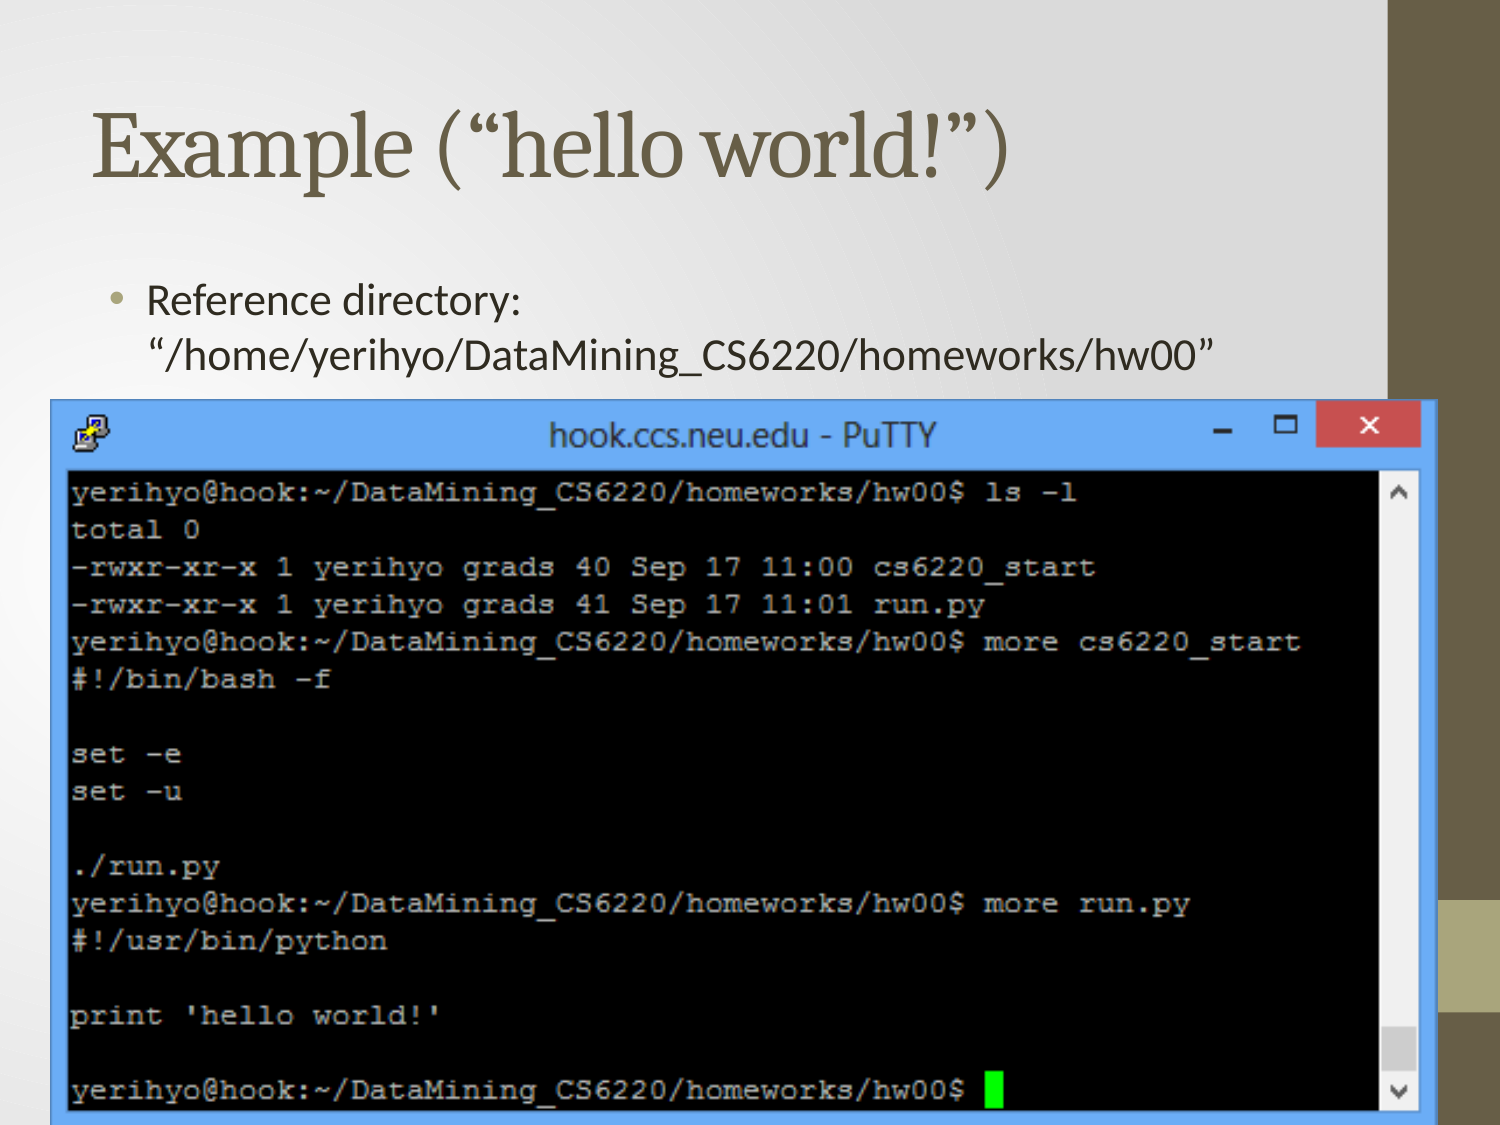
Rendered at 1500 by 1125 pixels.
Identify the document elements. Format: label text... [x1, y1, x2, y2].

picture [49, 399, 1438, 1125]
title Example (“hello world!”) [75, 45, 1325, 233]
list Reference directory: “/home/yerihyo/DataMining_CS6220/homeworks/hw00” [75, 262, 1325, 392]
